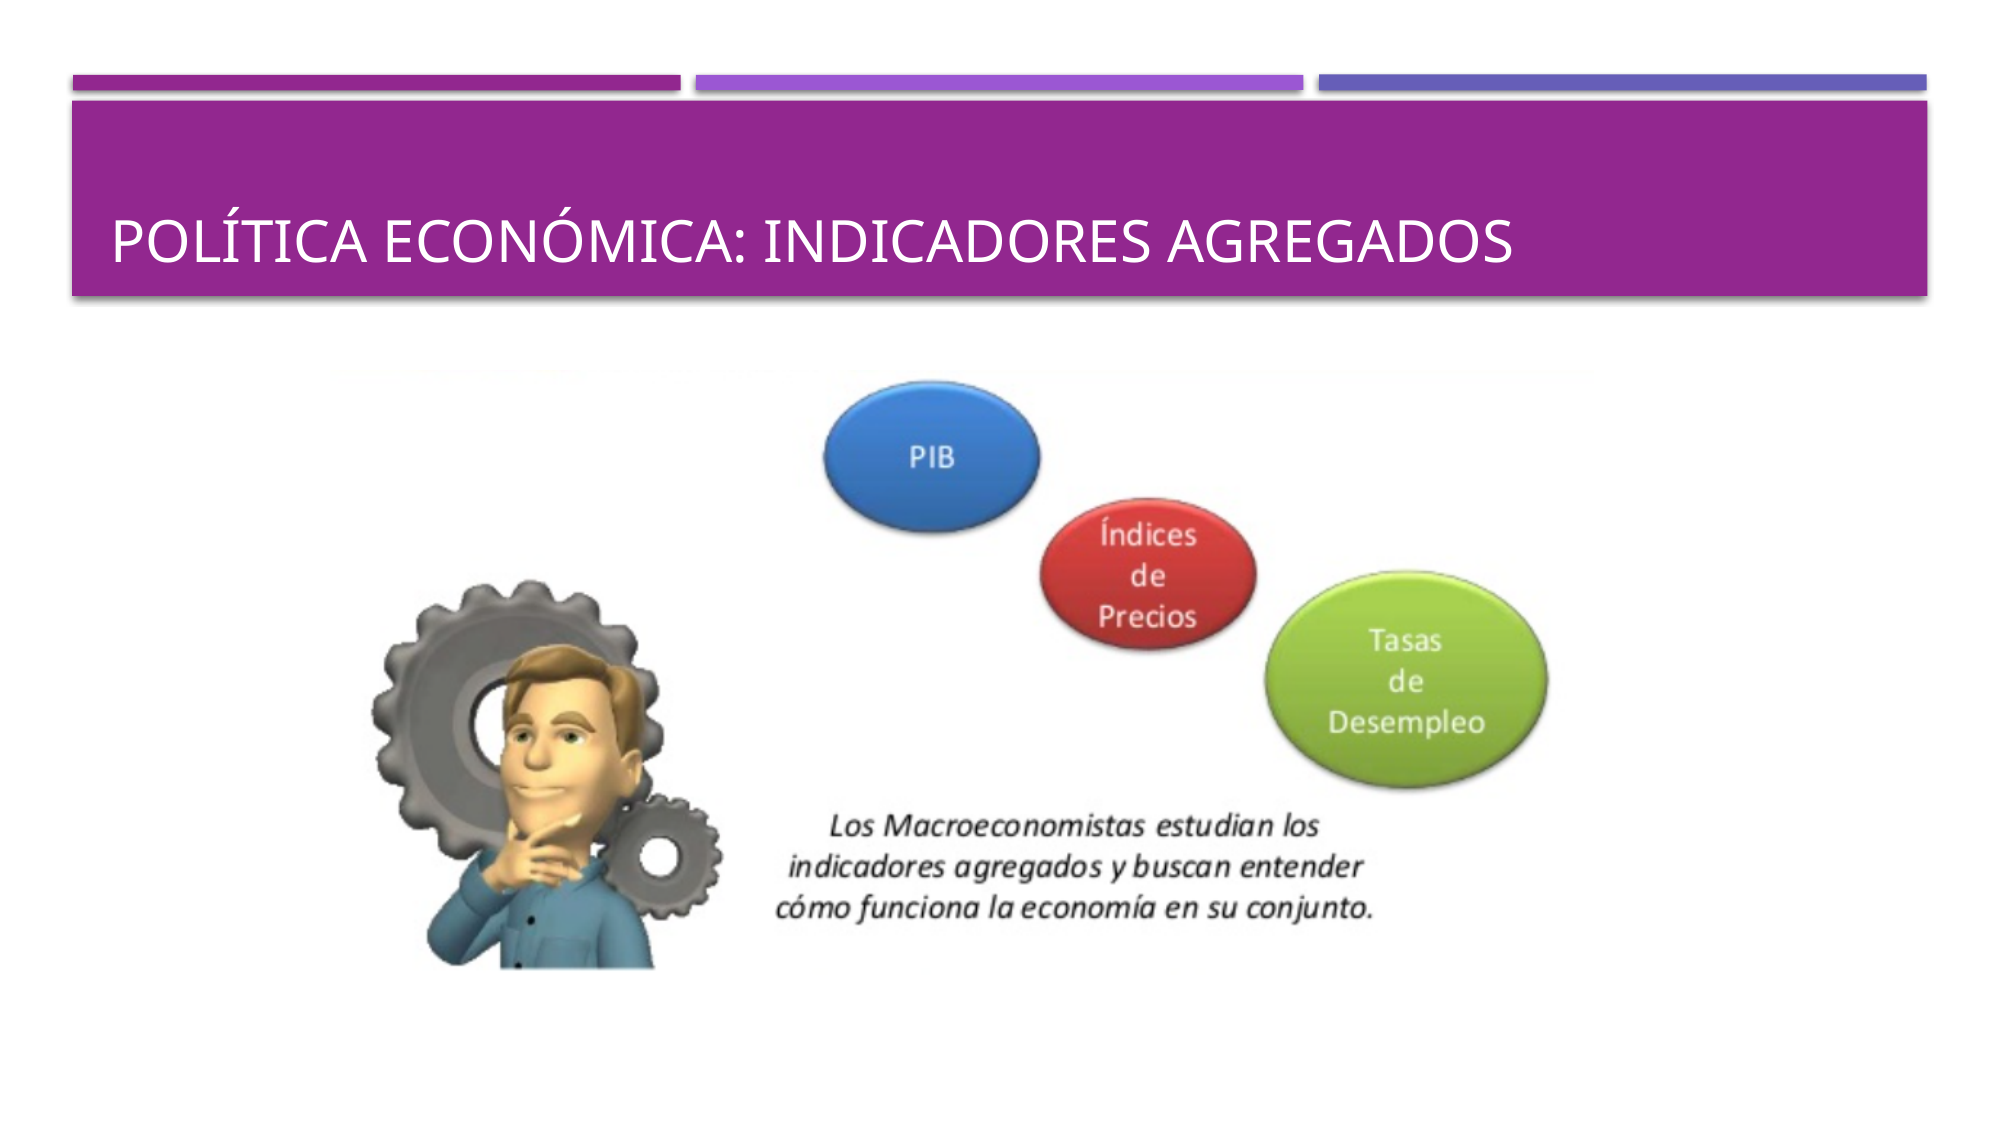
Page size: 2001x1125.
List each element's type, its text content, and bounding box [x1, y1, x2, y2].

title Política económica: Indicadores Agregados [95, 115, 1905, 282]
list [330, 370, 1595, 975]
